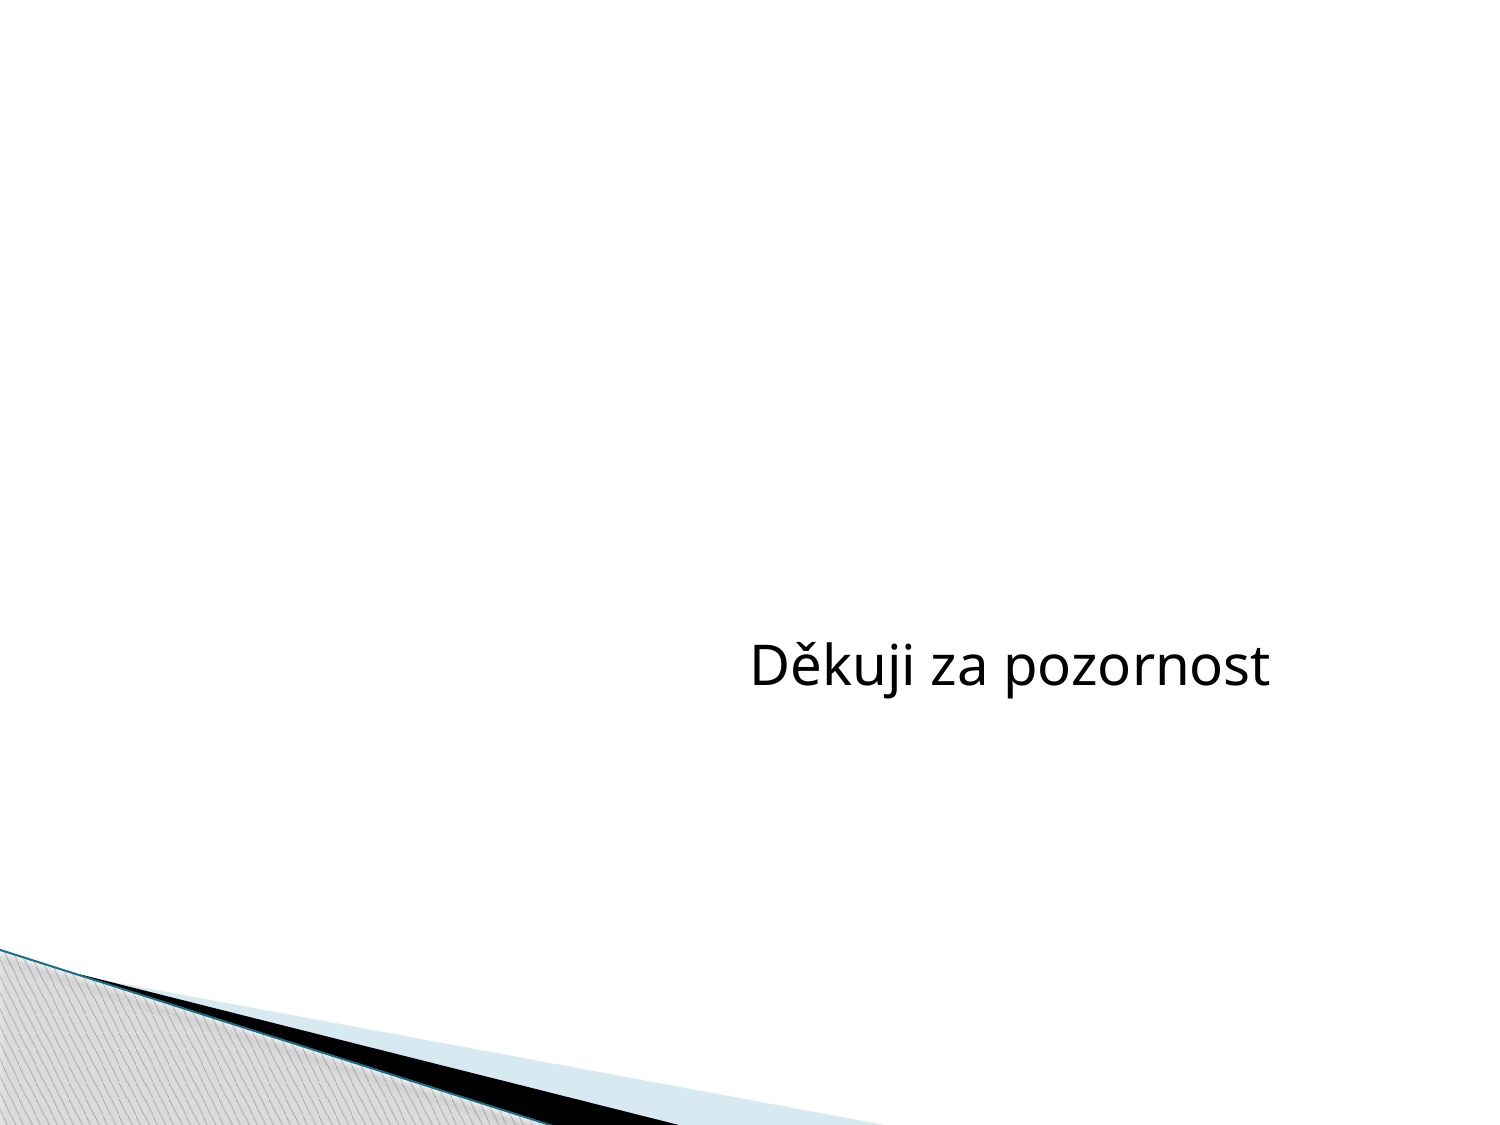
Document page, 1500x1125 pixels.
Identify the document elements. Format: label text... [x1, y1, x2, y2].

list Děkuji za pozornost [75, 243, 1425, 986]
